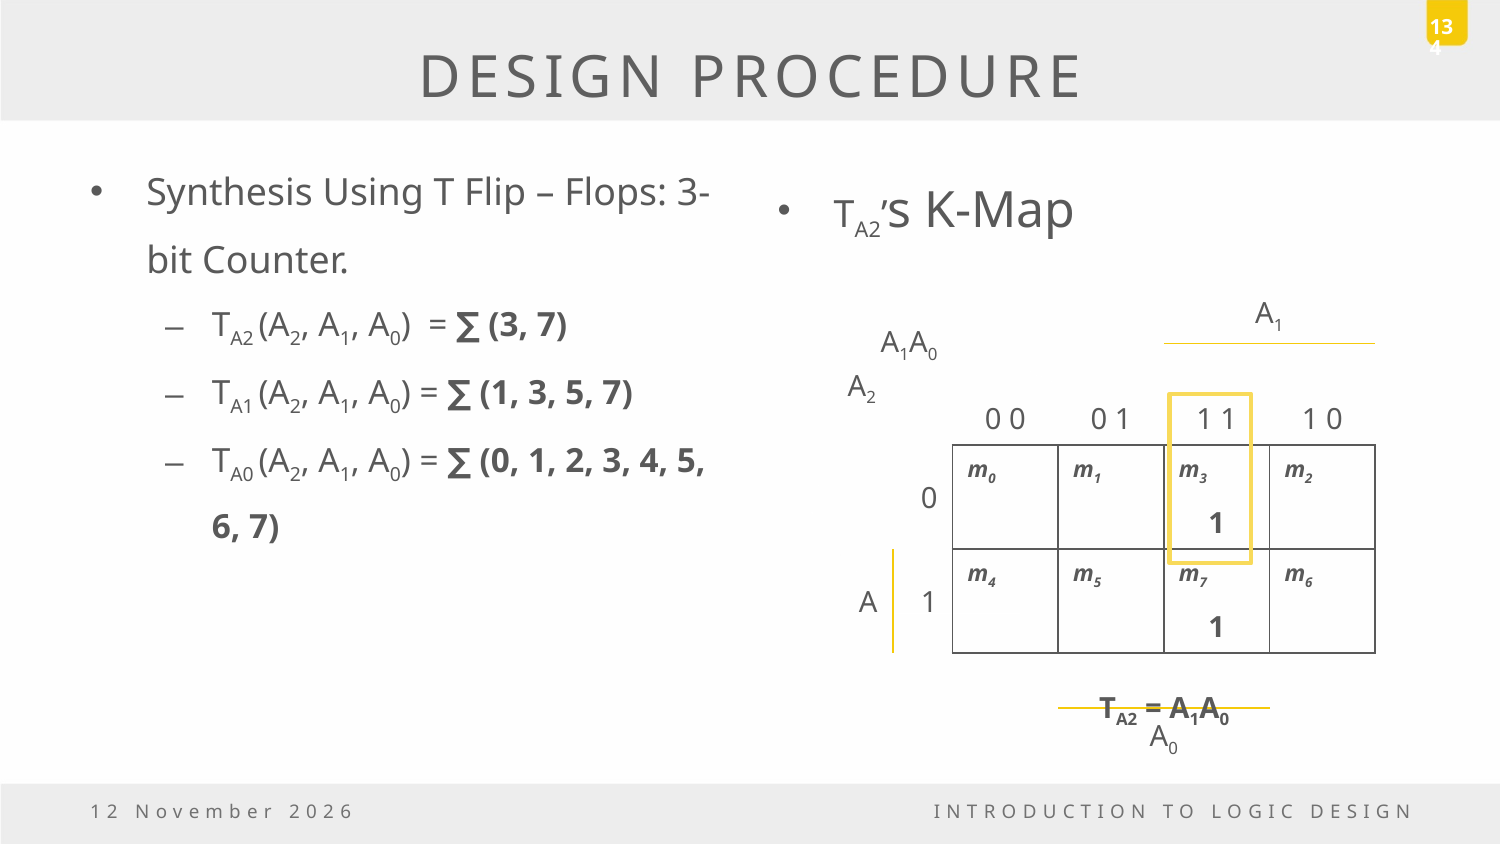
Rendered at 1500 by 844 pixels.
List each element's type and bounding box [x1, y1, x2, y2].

table_cell [1059, 550, 1163, 652]
text_box [1063, 681, 1265, 737]
table_cell [1059, 446, 1163, 548]
title [75, 33, 1425, 115]
table_cell [953, 343, 1375, 444]
list [75, 138, 738, 754]
table_cell [953, 446, 1057, 548]
table_cell [1270, 550, 1374, 652]
table_cell [1253, 446, 1269, 548]
table_cell [1270, 446, 1374, 548]
list [762, 138, 1425, 754]
footer [785, 790, 1425, 836]
table_cell [953, 550, 1057, 652]
slide_number [1414, 11, 1474, 44]
slide_number [75, 790, 425, 836]
text_box [1167, 392, 1253, 565]
table_cell [1165, 550, 1269, 652]
picture [0, 0, 1500, 844]
table_header [833, 285, 1375, 445]
table_cell [833, 445, 1375, 767]
